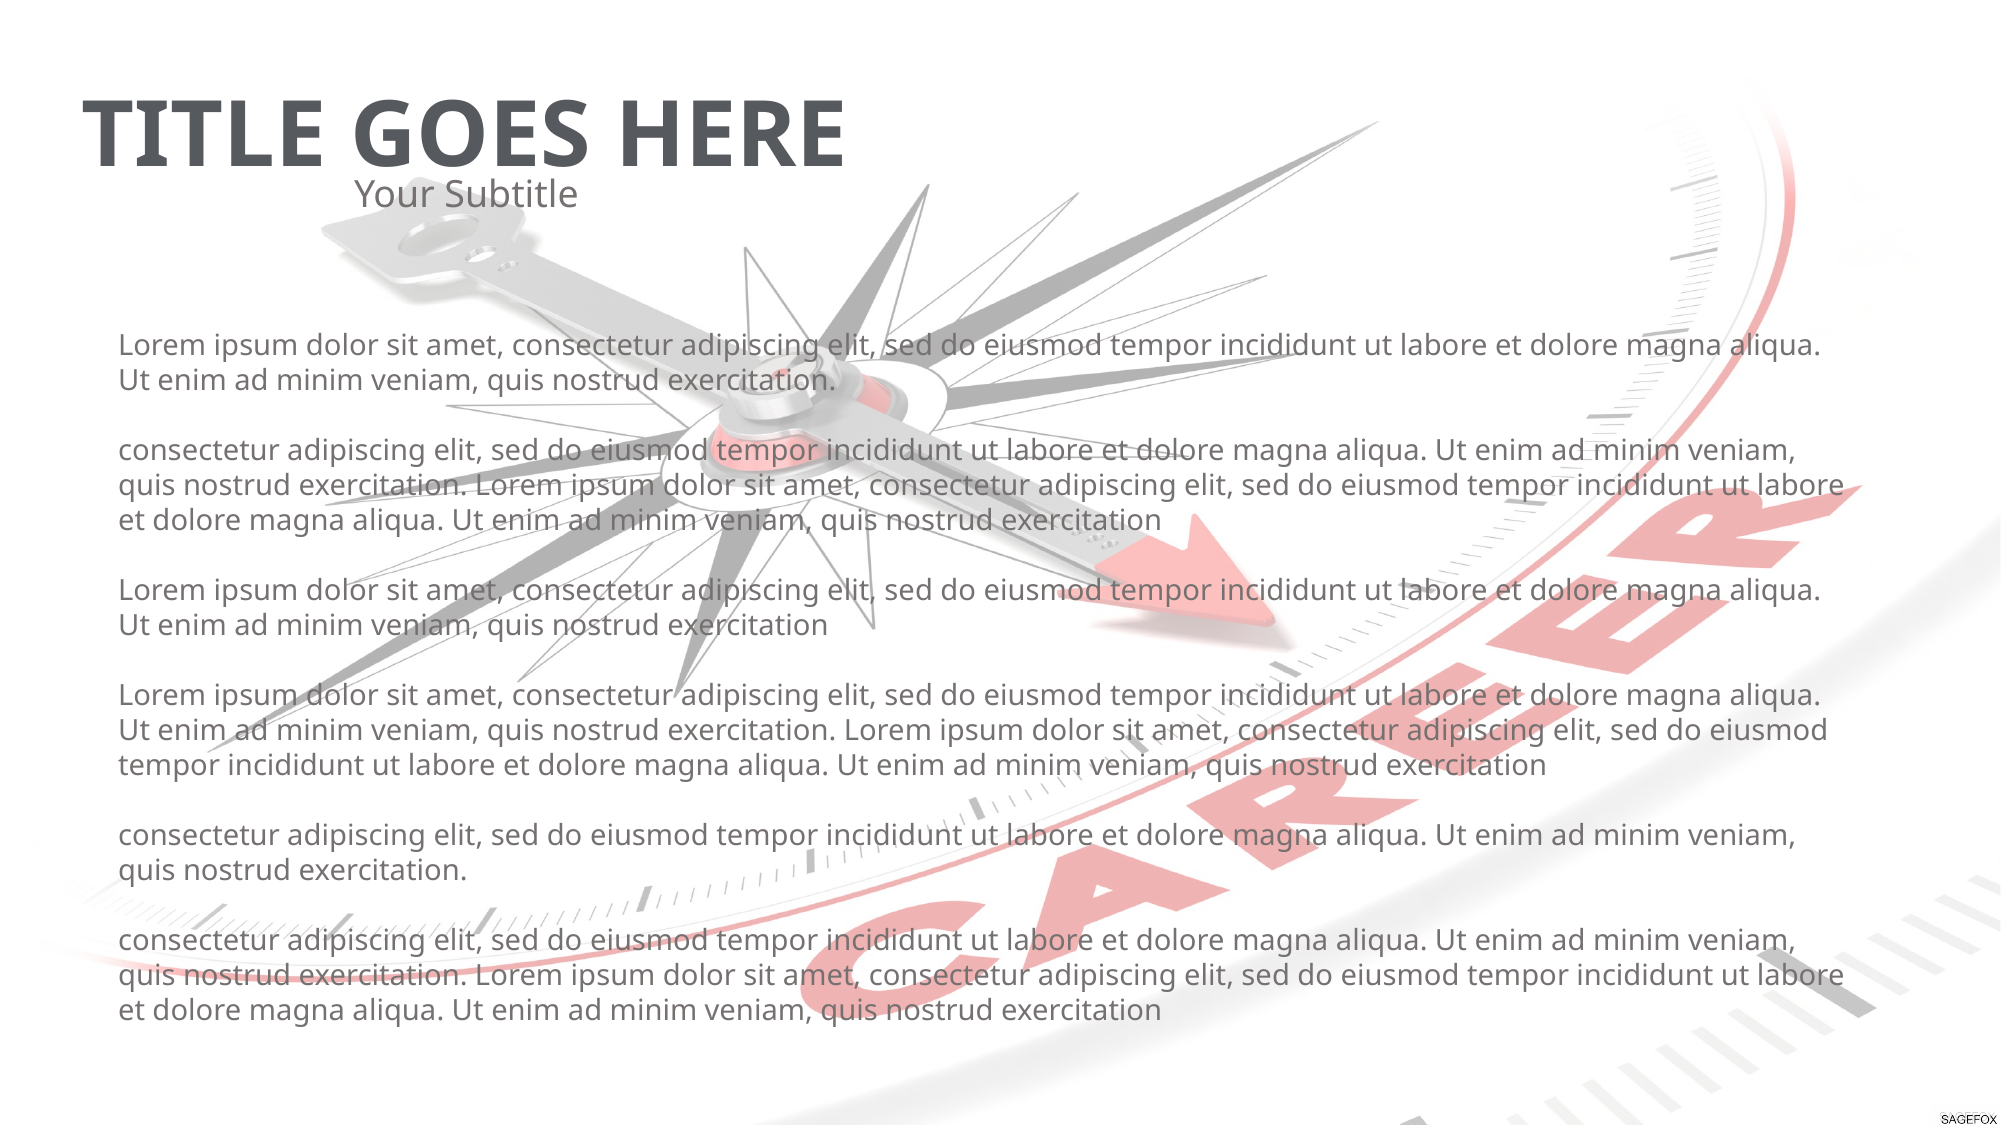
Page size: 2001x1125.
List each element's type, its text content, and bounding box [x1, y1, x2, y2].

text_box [13, 66, 918, 224]
picture [1938, 1114, 1999, 1125]
text_box Lorem ipsum dolor sit amet, consectetur adipiscing elit, sed do eiusmod tempor incididunt ut labore et dolore magna aliqua. Ut enim ad minim veniam, quis nostrud exercitation. consectetur adipiscing elit, sed do eiusmod tempor incididunt ut labore et dolore magna aliqua. Ut enim ad minim veniam, quis nostrud exercitation. Lorem ipsum dolor sit amet, consectetur adipiscing elit, sed do eiusmod tempor incididunt ut labore et dolore magna aliqua. Ut enim ad minim veniam, quis nostrud exercitation Lorem ipsum dolor sit amet, consectetur adipiscing elit, sed do eiusmod tempor incididunt ut labore et dolore magna aliqua. Ut enim ad minim veniam, quis nostrud exercitation Lorem ipsum dolor sit amet, consectetur adipiscing elit, sed do eiusmod tempor incididunt ut labore et dolore magna aliqua. Ut enim ad minim veniam, quis nostrud exercitation. Lorem ipsum dolor sit amet, consectetur adipiscing elit, sed do eiusmod tempor incididunt ut labore et dolore magna aliqua. Ut enim ad minim veniam, quis nostrud exercitation consectetur adipiscing elit, sed do eiusmod tempor incididunt ut labore et dolore magna aliqua. Ut enim ad minim veniam, quis nostrud exercitation. consectetur adipiscing elit, sed do eiusmod tempor incididunt ut labore et dolore magna aliqua. Ut enim ad minim veniam, quis nostrud exercitation. Lorem ipsum dolor sit amet, consectetur adipiscing elit, sed do eiusmod tempor incididunt ut labore et dolore magna aliqua. Ut enim ad minim veniam, quis nostrud exercitation [103, 319, 1866, 1069]
